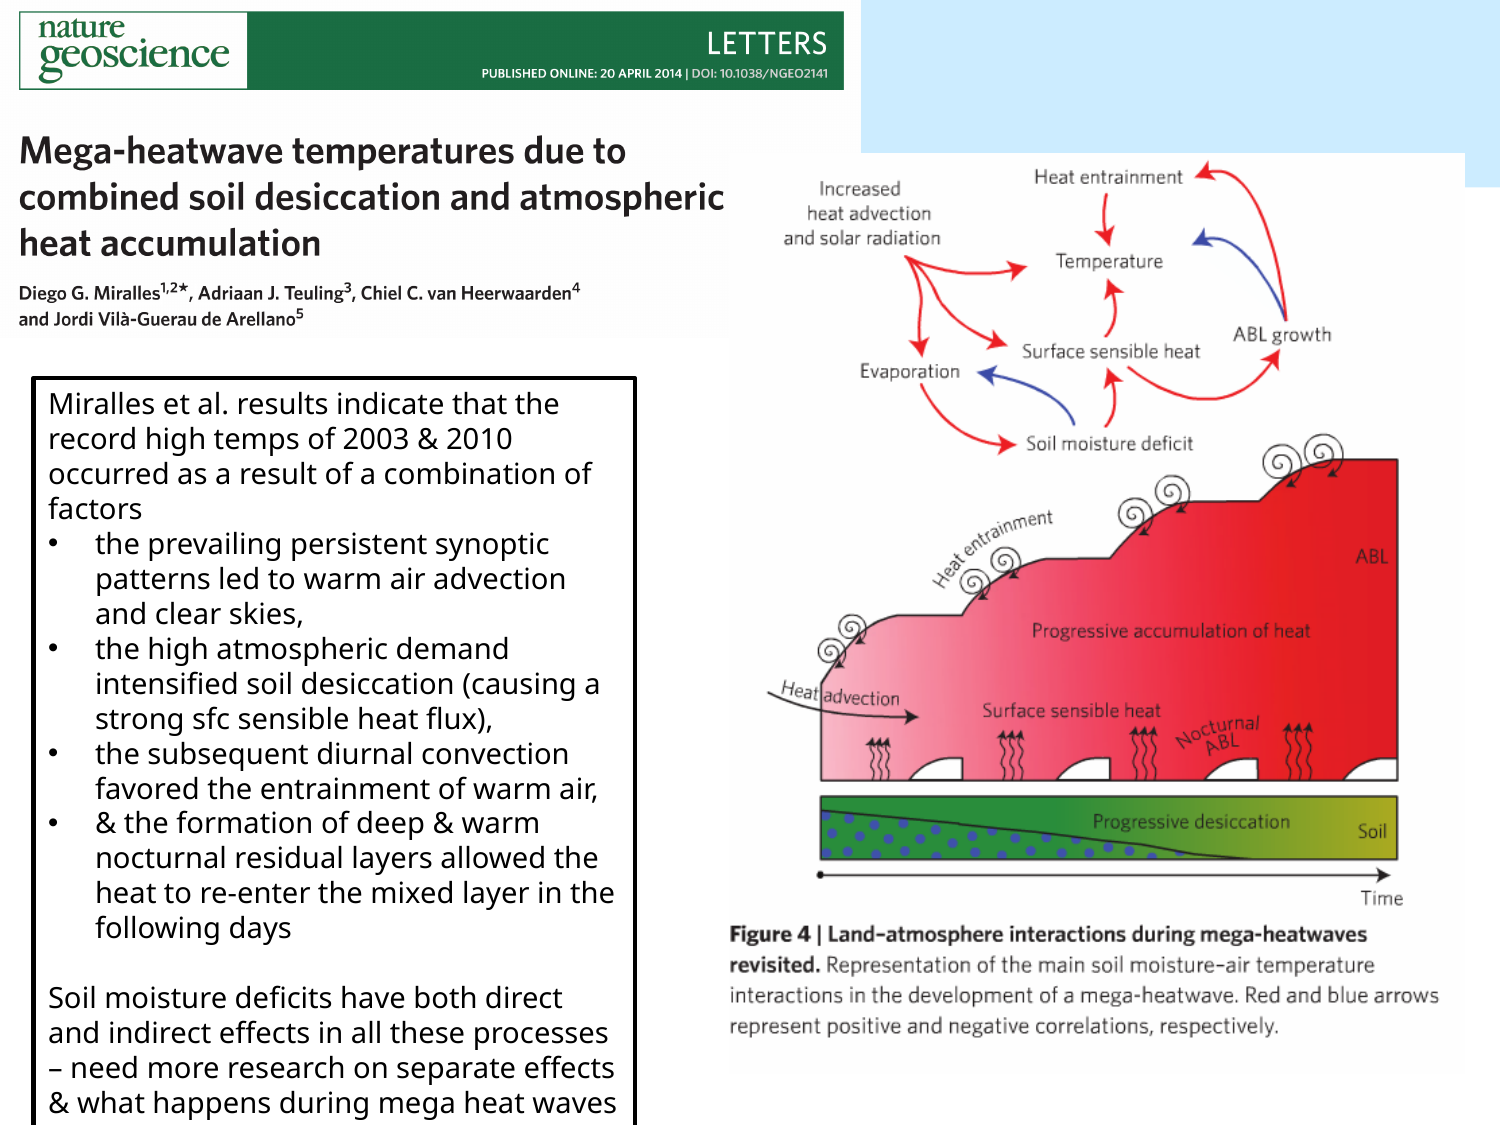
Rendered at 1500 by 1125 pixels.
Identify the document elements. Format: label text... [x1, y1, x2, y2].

picture [729, 152, 1465, 1074]
text_box Miralles et al. results indicate that the record high temps of 2003 & 2010 occurred as a result of a combination of factors the prevailing persistent synoptic patterns led to warm air advection and clear skies, the high atmospheric demand intensified soil desiccation (causing a strong sfc sensible heat flux), the subsequent diurnal convection favored the entrainment of warm air, & the formation of deep & warm nocturnal residual layers allowed the heat to re-enter the mixed layer in the following days Soil moisture deficits have both direct and indirect effects in all these processes – need more research on separate effects & what happens during mega heat waves [31, 405, 637, 1125]
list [0, 0, 862, 398]
title [865, 0, 1500, 188]
